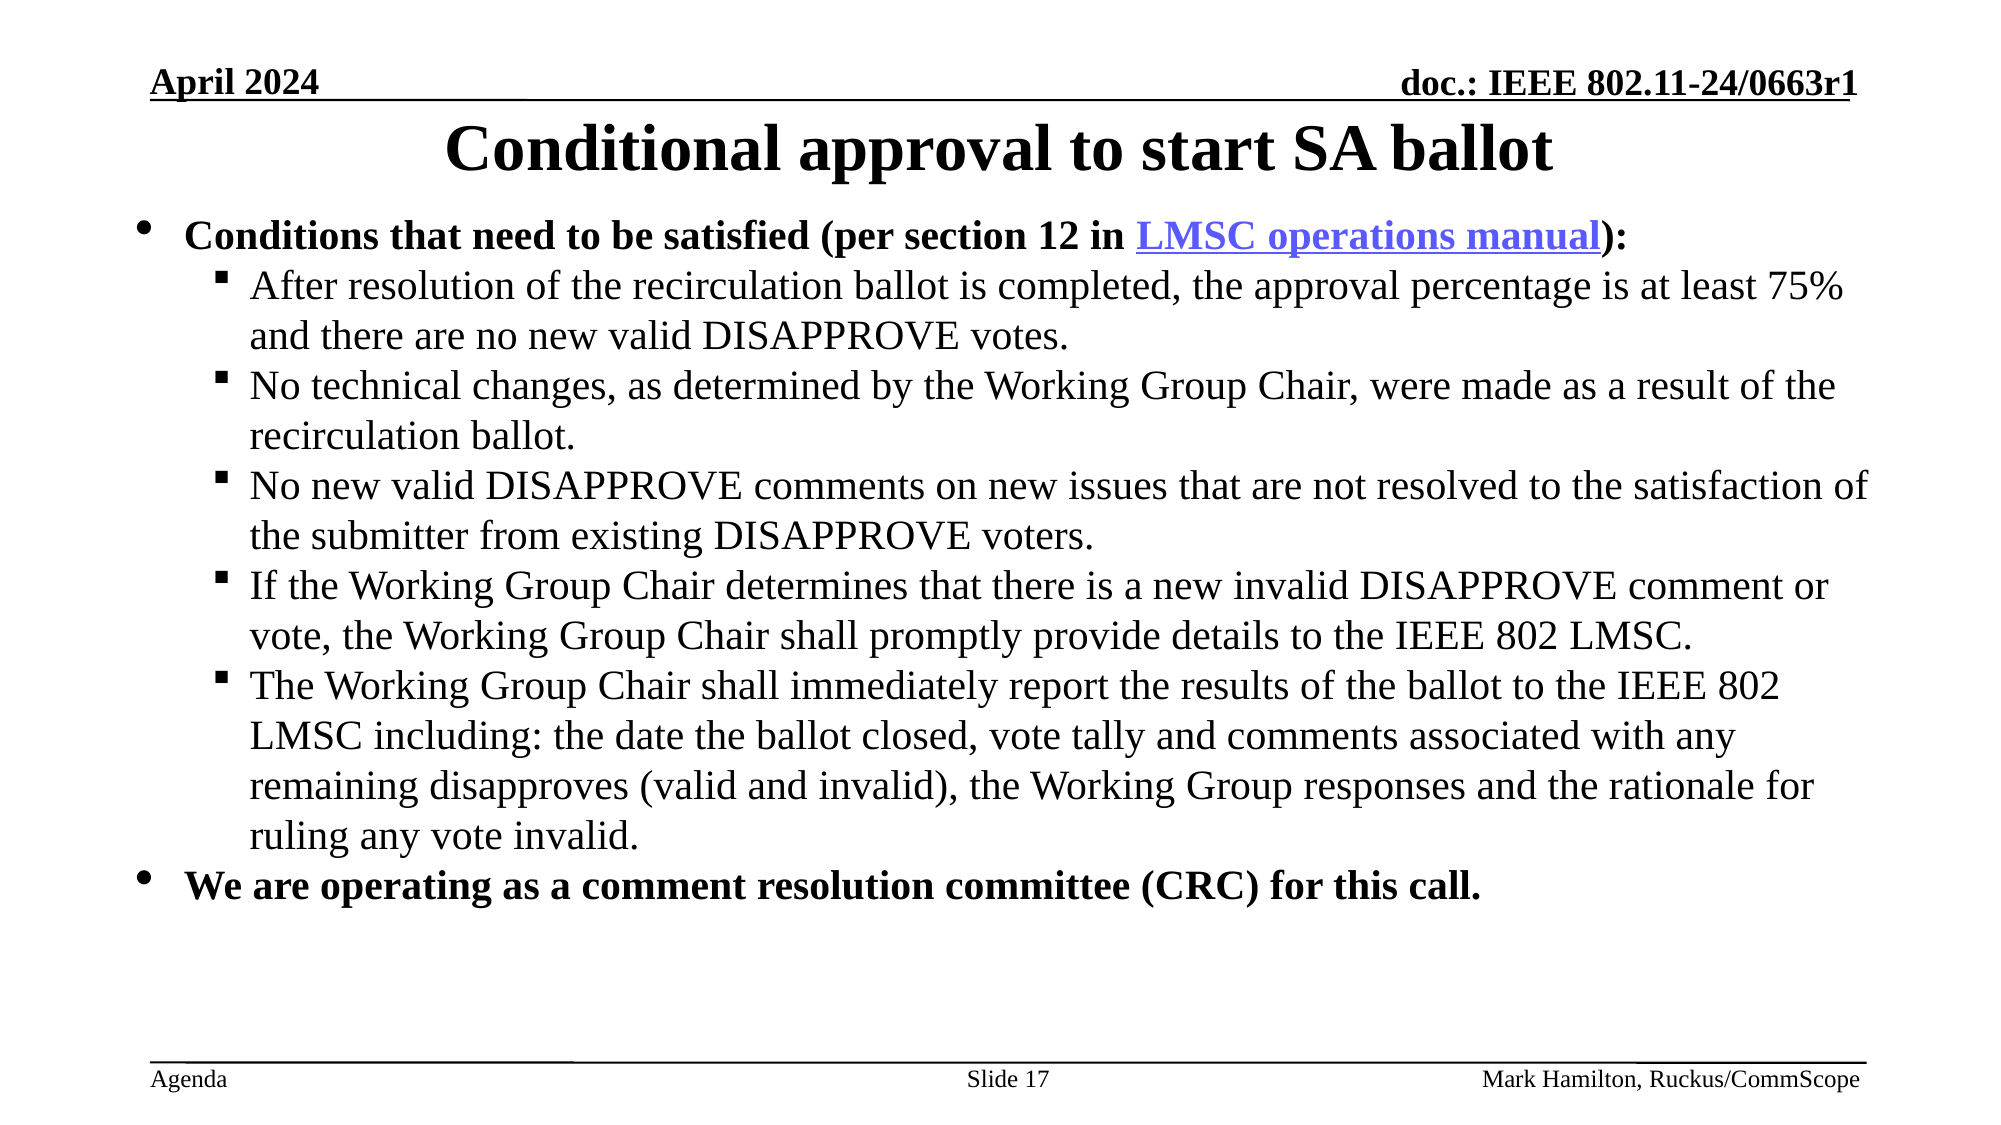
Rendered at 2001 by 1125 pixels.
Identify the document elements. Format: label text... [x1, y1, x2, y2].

list Conditions that need to be satisfied (per section 12 in LMSC operations manual): After resolution of the recirculation ballot is completed, the approval percentage is at least 75% and there are no new valid DISAPPROVE votes. No technical changes, as determined by the Working Group Chair, were made as a result of the recirculation ballot. No new valid DISAPPROVE comments on new issues that are not resolved to the satisfaction of the submitter from existing DISAPPROVE voters. If the Working Group Chair determines that there is a new invalid DISAPPROVE comment or vote, the Working Group Chair shall promptly provide details to the IEEE 802 LMSC. The Working Group Chair shall immediately report the results of the ballot to the IEEE 802 LMSC including: the date the ballot closed, vote tally and comments associated with any remaining disapproves (valid and invalid), the Working Group responses and the rationale for ruling any vote invalid. We are operating as a comment resolution committee (CRC) for this call. [112, 199, 1888, 1063]
title Conditional approval to start SA ballot [149, 112, 1850, 176]
slide_number Slide 17 [950, 1061, 1067, 1123]
